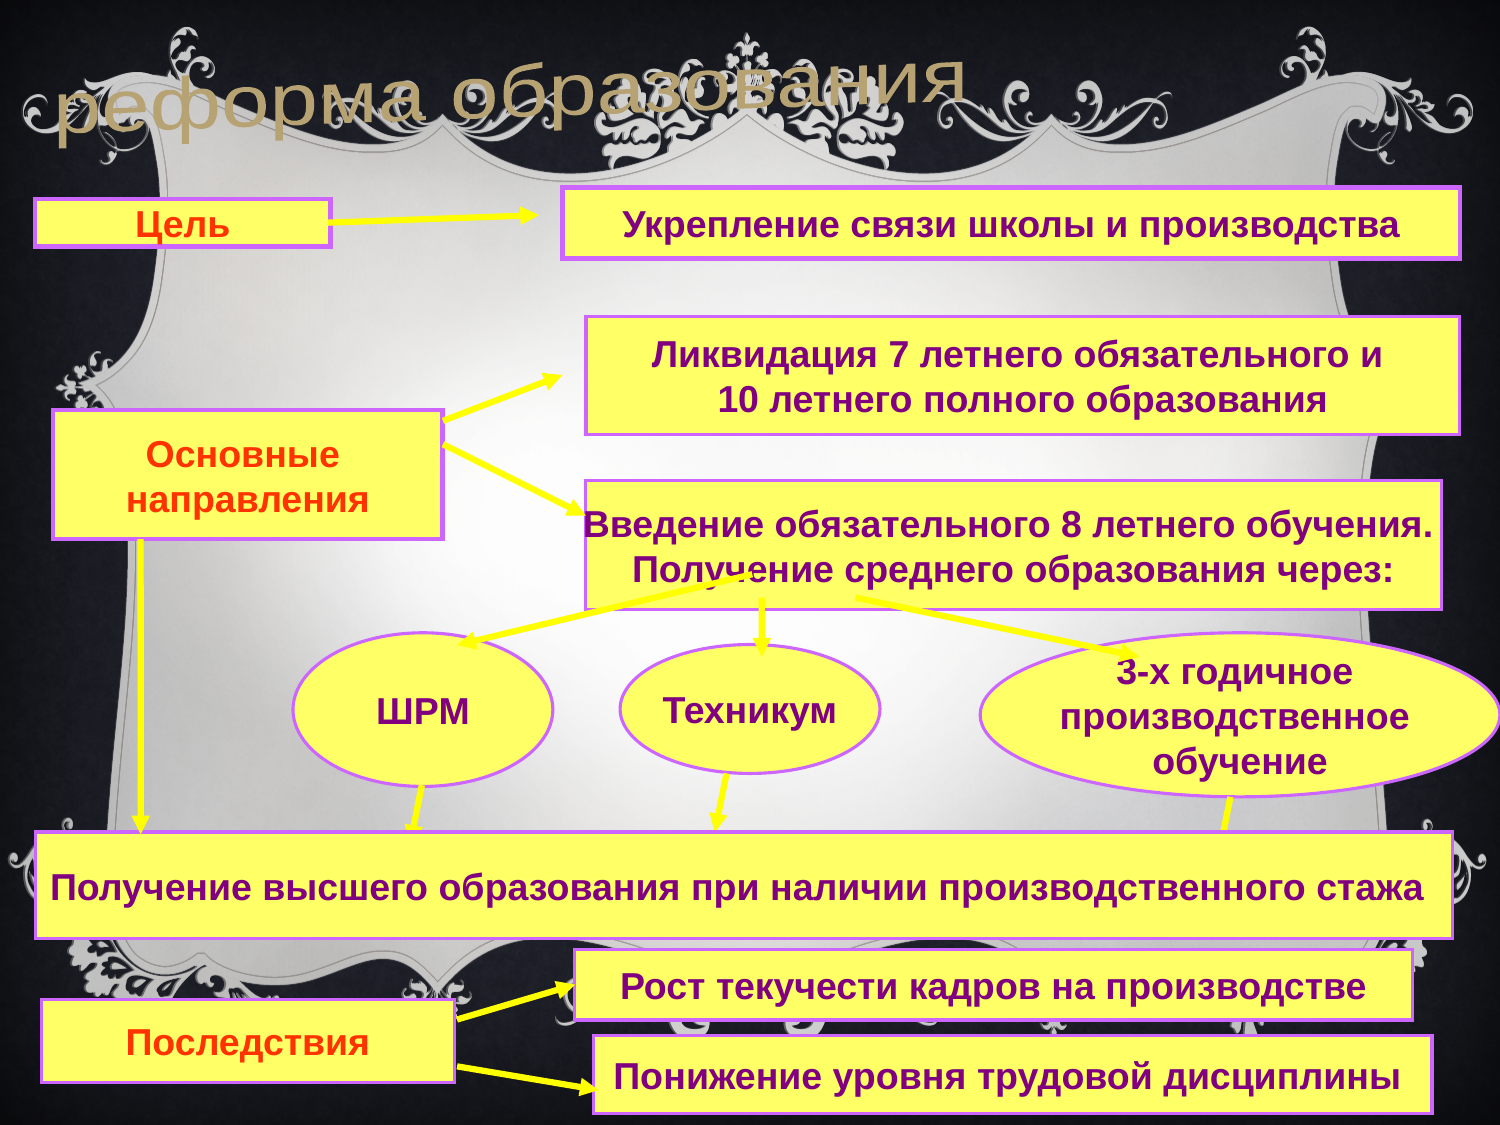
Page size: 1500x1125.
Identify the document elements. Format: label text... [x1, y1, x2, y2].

text_box [755, 597, 768, 657]
picture [0, 0, 1500, 1125]
text_box [328, 209, 540, 223]
text_box Ликвидация 7 летнего обязательного и 10 летнего полного образования [585, 316, 1460, 435]
text_box Рост текучести кадров на производстве [574, 949, 1413, 1020]
text_box Цель [35, 199, 331, 247]
text_box [456, 982, 576, 1020]
picture [141, 445, 598, 831]
text_box Укрепление связи школы и производства [562, 187, 1461, 259]
text_box Понижение уровня трудовой дисциплины [593, 1035, 1432, 1114]
text_box Введение обязательного 8 летнего обучения. Получение среднего образования через: [585, 480, 1442, 610]
text_box Последствия [41, 999, 455, 1083]
text_box [711, 773, 727, 831]
text_box [457, 574, 753, 649]
text_box [457, 1066, 599, 1095]
text_box Получение высшего образования при наличии производственного стажа [35, 831, 1453, 939]
text_box Основные направления [53, 410, 443, 539]
text_box [442, 444, 586, 516]
text_box [855, 597, 1140, 661]
text_box Техникум [620, 644, 880, 774]
picture [414, 610, 761, 831]
text_box ШРМ [292, 632, 553, 787]
text_box [442, 373, 563, 421]
picture [717, 610, 1230, 831]
text_box [134, 539, 147, 835]
text_box 3-х годичное производственное обучение [980, 632, 1500, 797]
